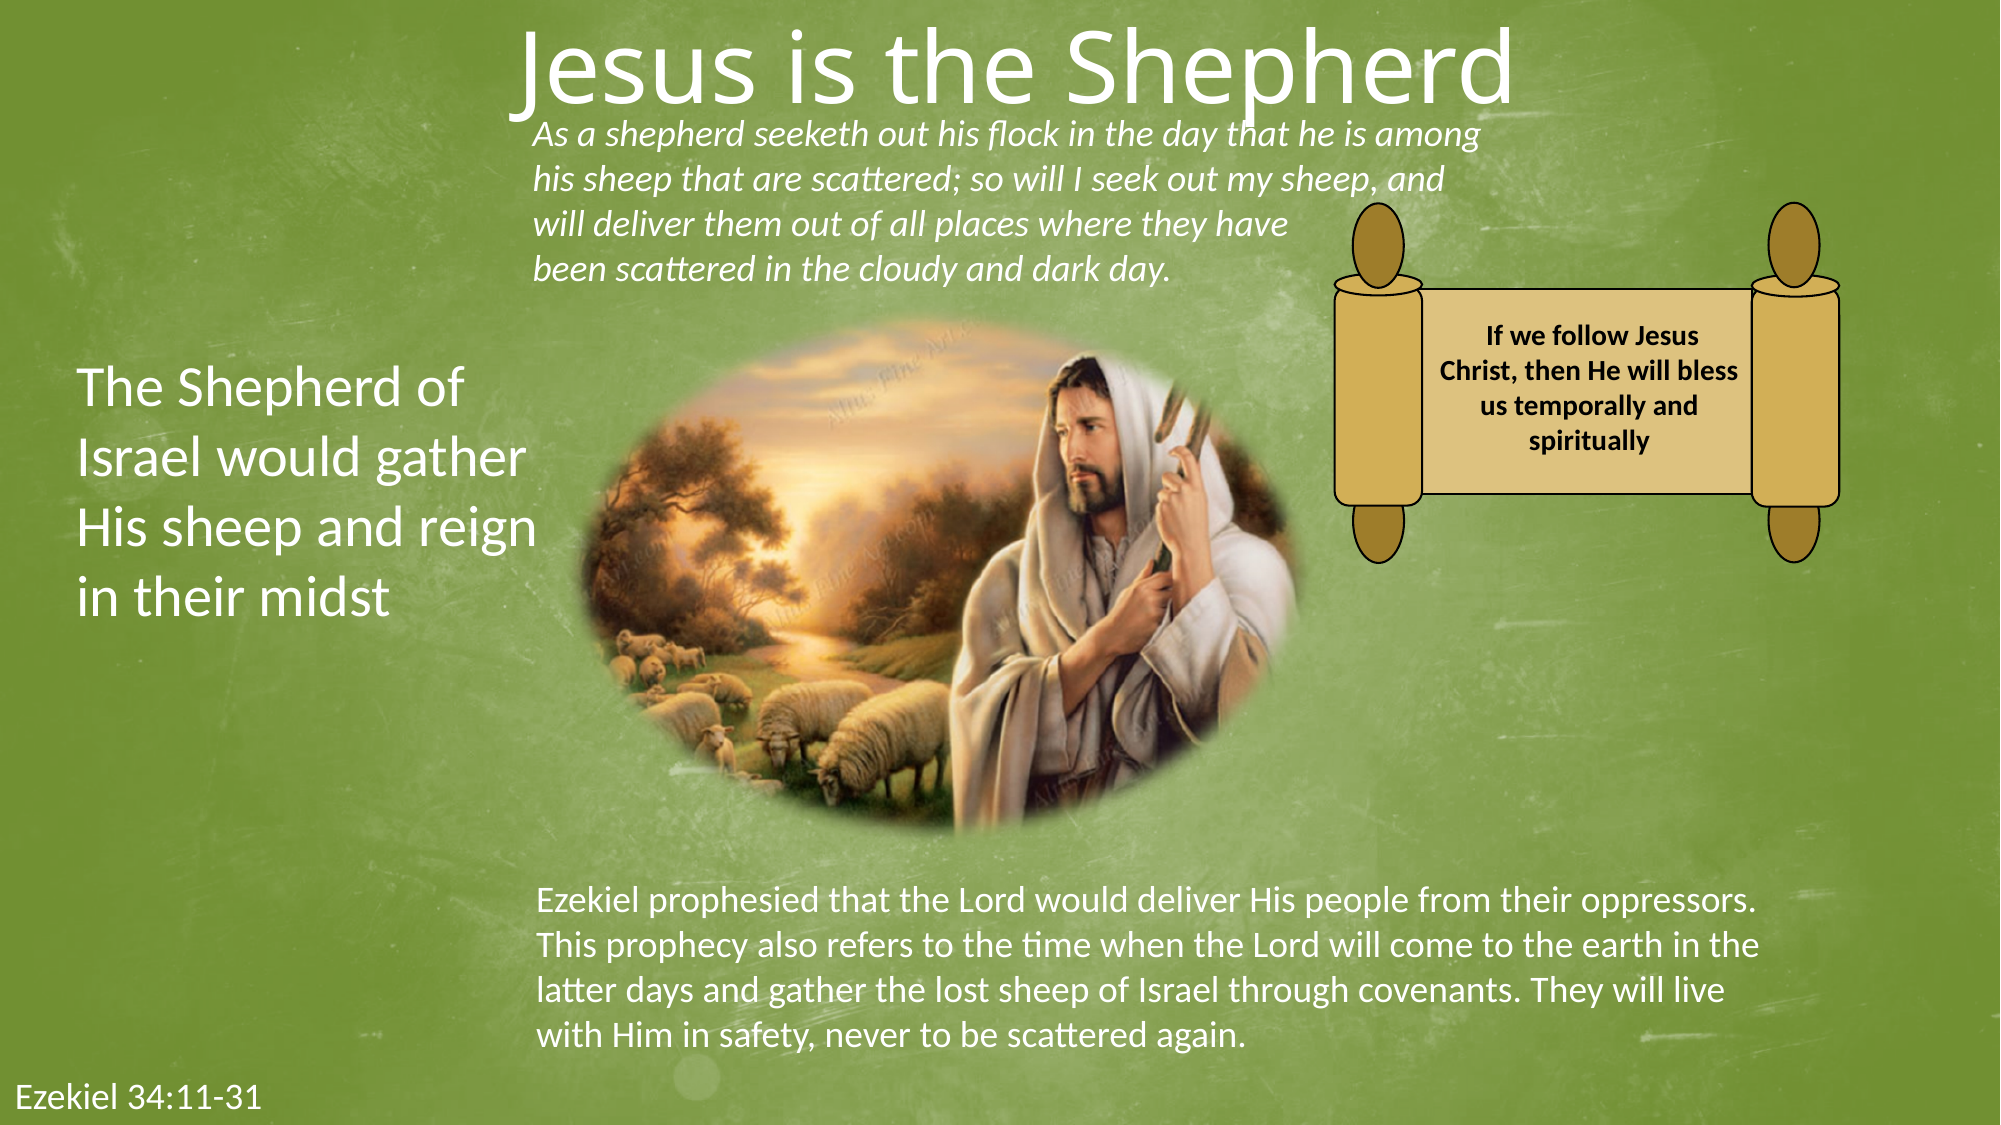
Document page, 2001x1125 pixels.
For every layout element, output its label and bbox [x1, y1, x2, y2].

text_box [1334, 202, 1840, 563]
picture [0, 0, 2000, 1125]
